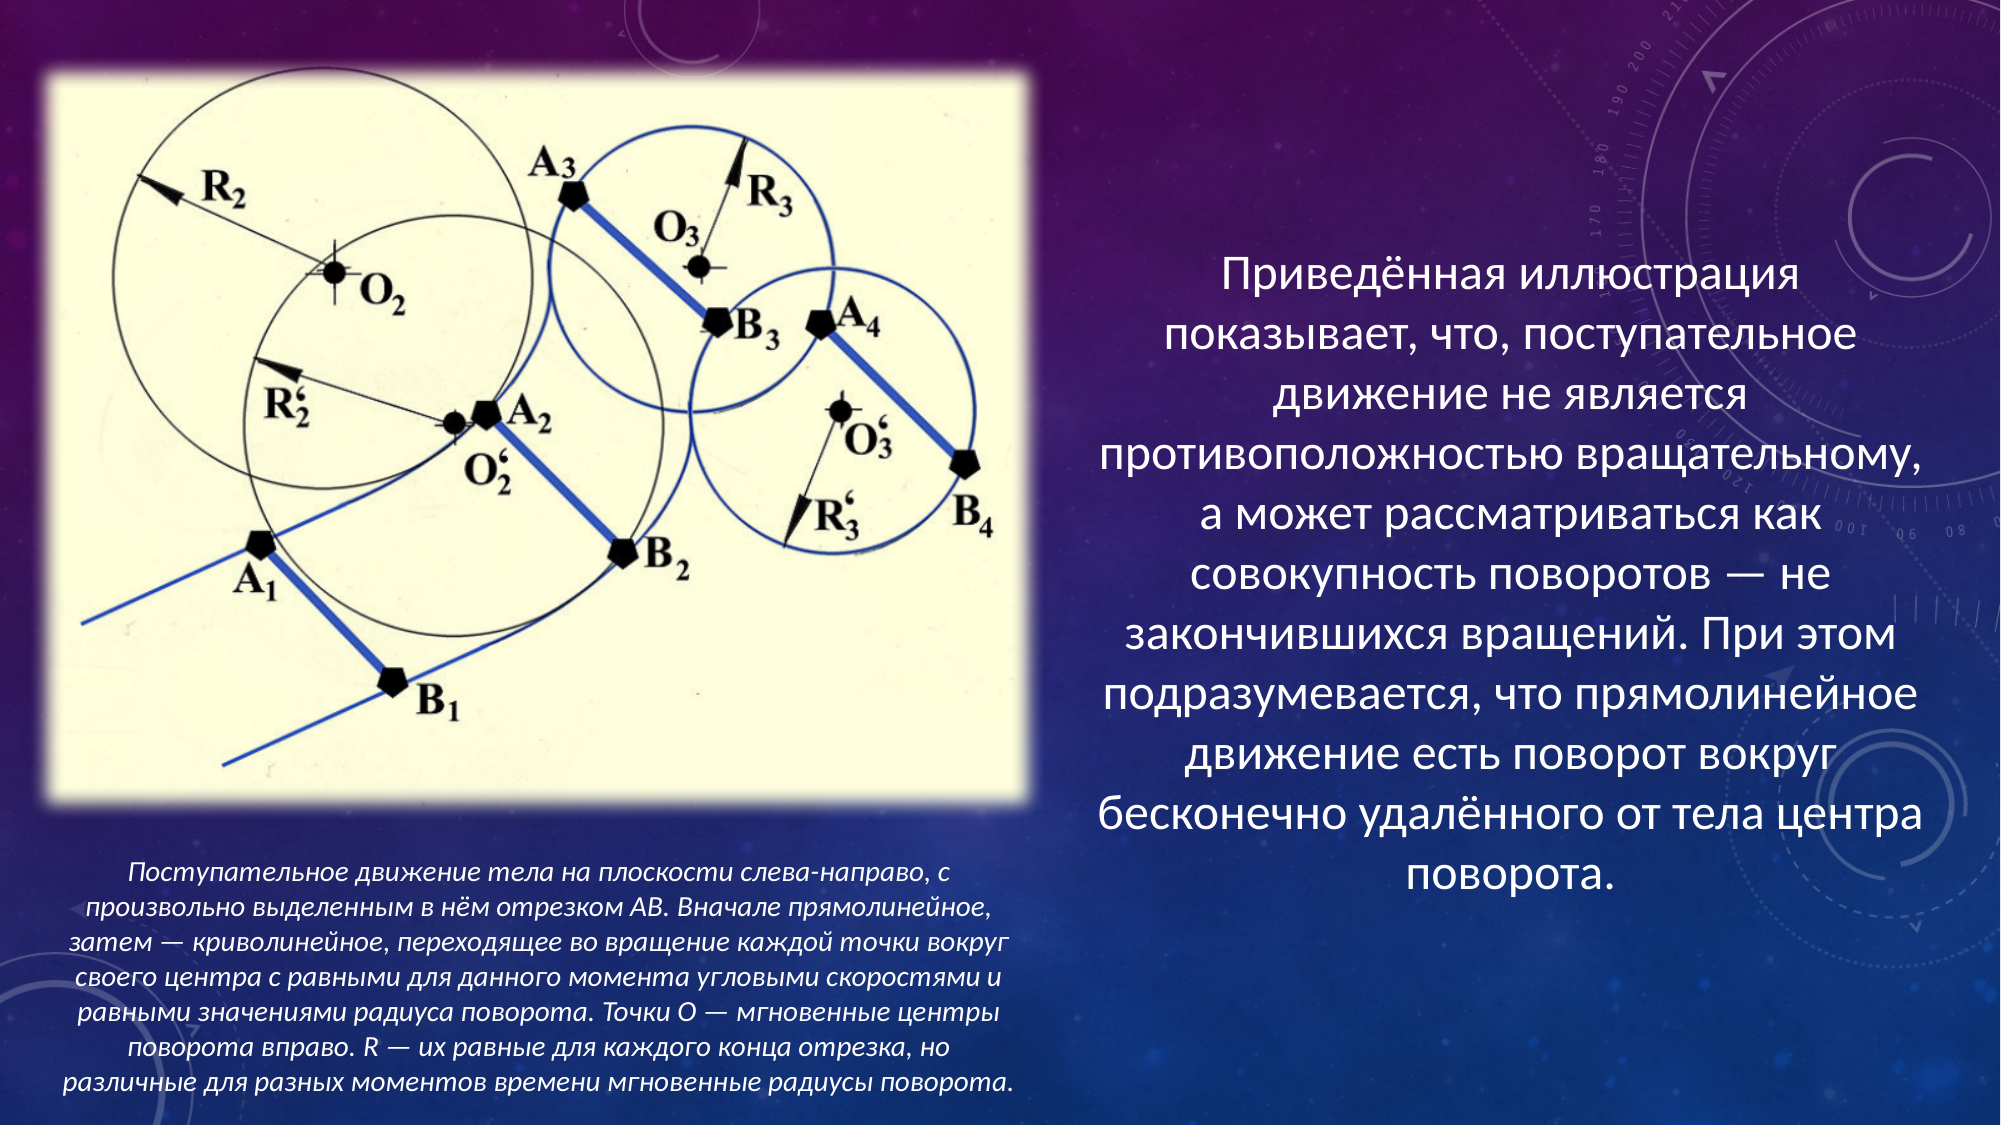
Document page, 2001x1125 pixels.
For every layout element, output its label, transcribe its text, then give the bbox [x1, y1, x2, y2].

text_box Поступательное движение тела на плоскости слева-направо, с произвольно выделенным в нём отрезком AB. Вначале прямолинейное, затем — криволинейное, переходящее во вращение каждой точки вокруг своего центра с равными для данного момента угловыми скоростями и равными значениями радиуса поворота. Точки O — мгновенные центры поворота вправо. R — их равные для каждого конца отрезка, но различные для разных моментов времени мгновенные радиусы поворота. [45, 844, 1033, 1105]
list Приведённая иллюстрация показывает, что, поступательное движение не является противоположностью вращательному, а может рассматриваться как совокупность поворотов — не закончившихся вращений. При этом подразумевается, что прямолинейное движение есть поворот вокруг бесконечно удалённого от тела центра поворота. [1079, 55, 1942, 1083]
picture [0, 0, 2001, 1125]
